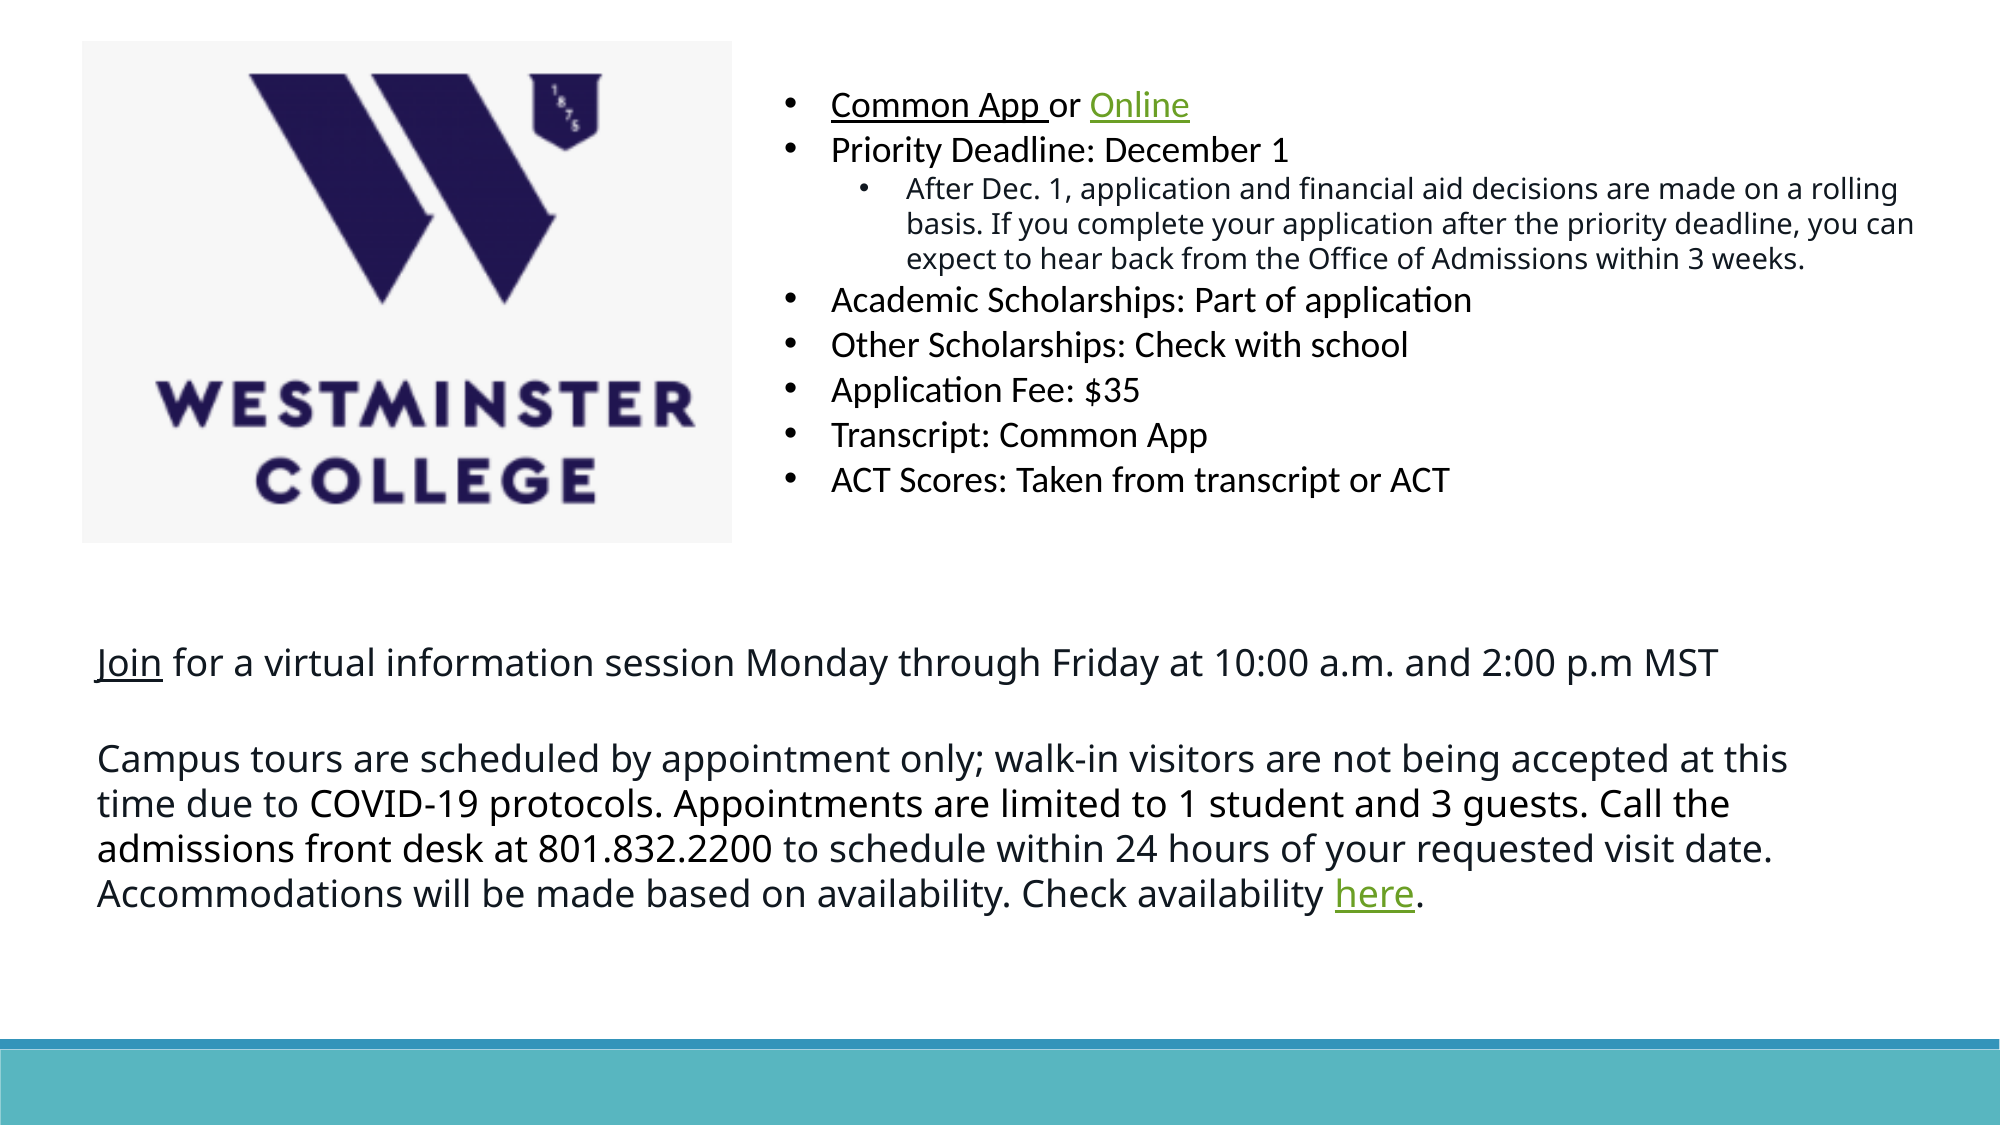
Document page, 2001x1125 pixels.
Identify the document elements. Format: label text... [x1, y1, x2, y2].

text_box Join for a virtual information session Monday through Friday at 10:00 a.m. and 2:00 p.m MST Campus tours are scheduled by appointment only; walk-in visitors are not being accepted at this time due to COVID-19 protocols. Appointments are limited to 1 student and 3 guests. Call the admissions front desk at 801.832.2200 to schedule within 24 hours of your requested visit date. Accommodations will be made based on availability. Check availability here. [82, 631, 1886, 974]
text_box Common App or Online Priority Deadline: December 1 After Dec. 1, application and financial aid decisions are made on a rolling basis. If you complete your application after the priority deadline, you can expect to hear back from the Office of Admissions within 3 weeks. Academic Scholarships: Part of application Other Scholarships: Check with school Application Fee: $35 Transcript: Common App ACT Scores: Taken from transcript or ACT [769, 72, 1950, 553]
picture [81, 40, 733, 543]
